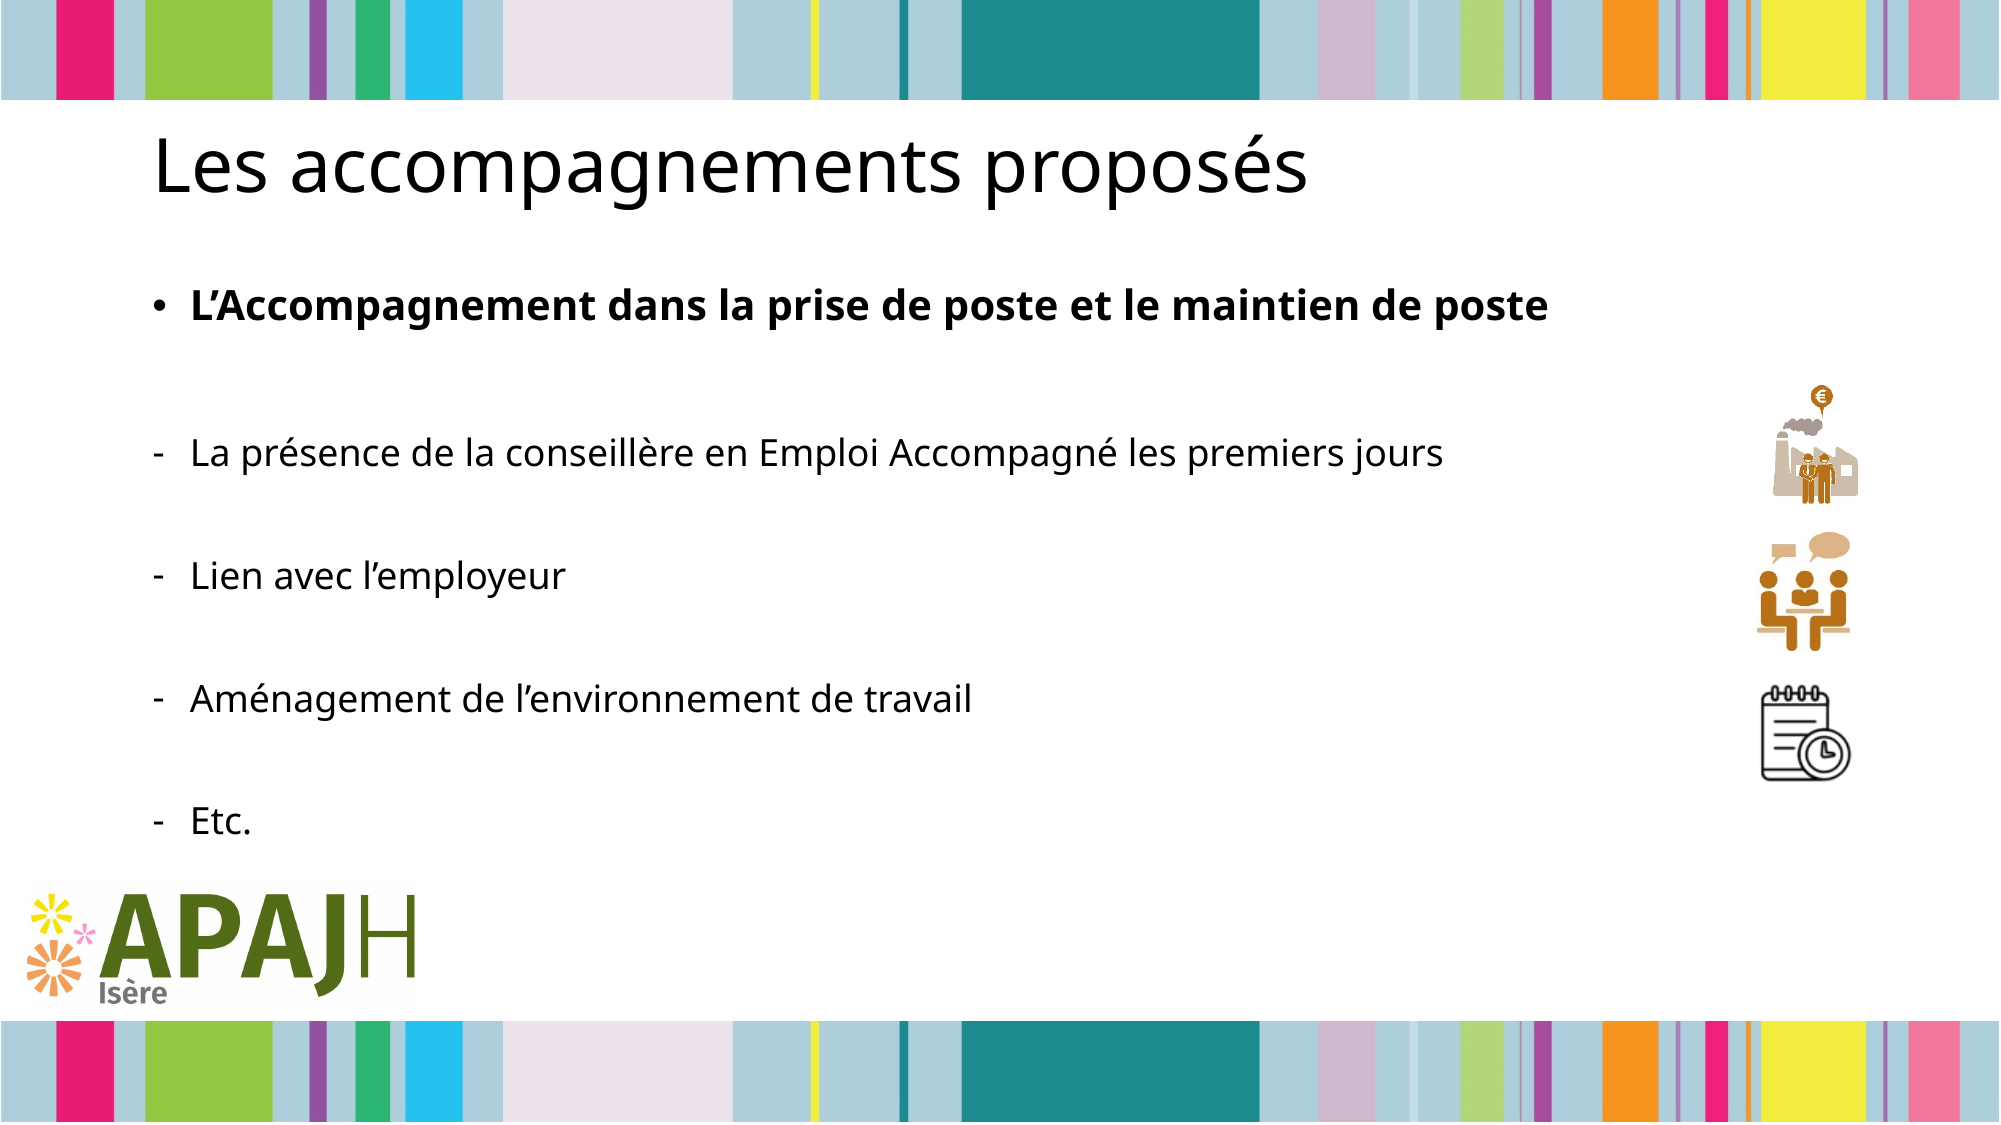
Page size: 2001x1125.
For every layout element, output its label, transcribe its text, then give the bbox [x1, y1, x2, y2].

title Les accompagnements proposés [137, 100, 1863, 277]
picture [1749, 680, 1858, 789]
list L’Accompagnement dans la prise de poste et le maintien de poste La présence de la conseillère en Emploi Accompagné les premiers jours Lien avec l’employeur Aménagement de l’environnement de travail Etc. [137, 277, 1863, 992]
picture [27, 882, 416, 1006]
picture [0, 0, 2000, 100]
picture [1773, 385, 1858, 504]
picture [0, 1021, 2000, 1122]
picture [1757, 532, 1850, 651]
